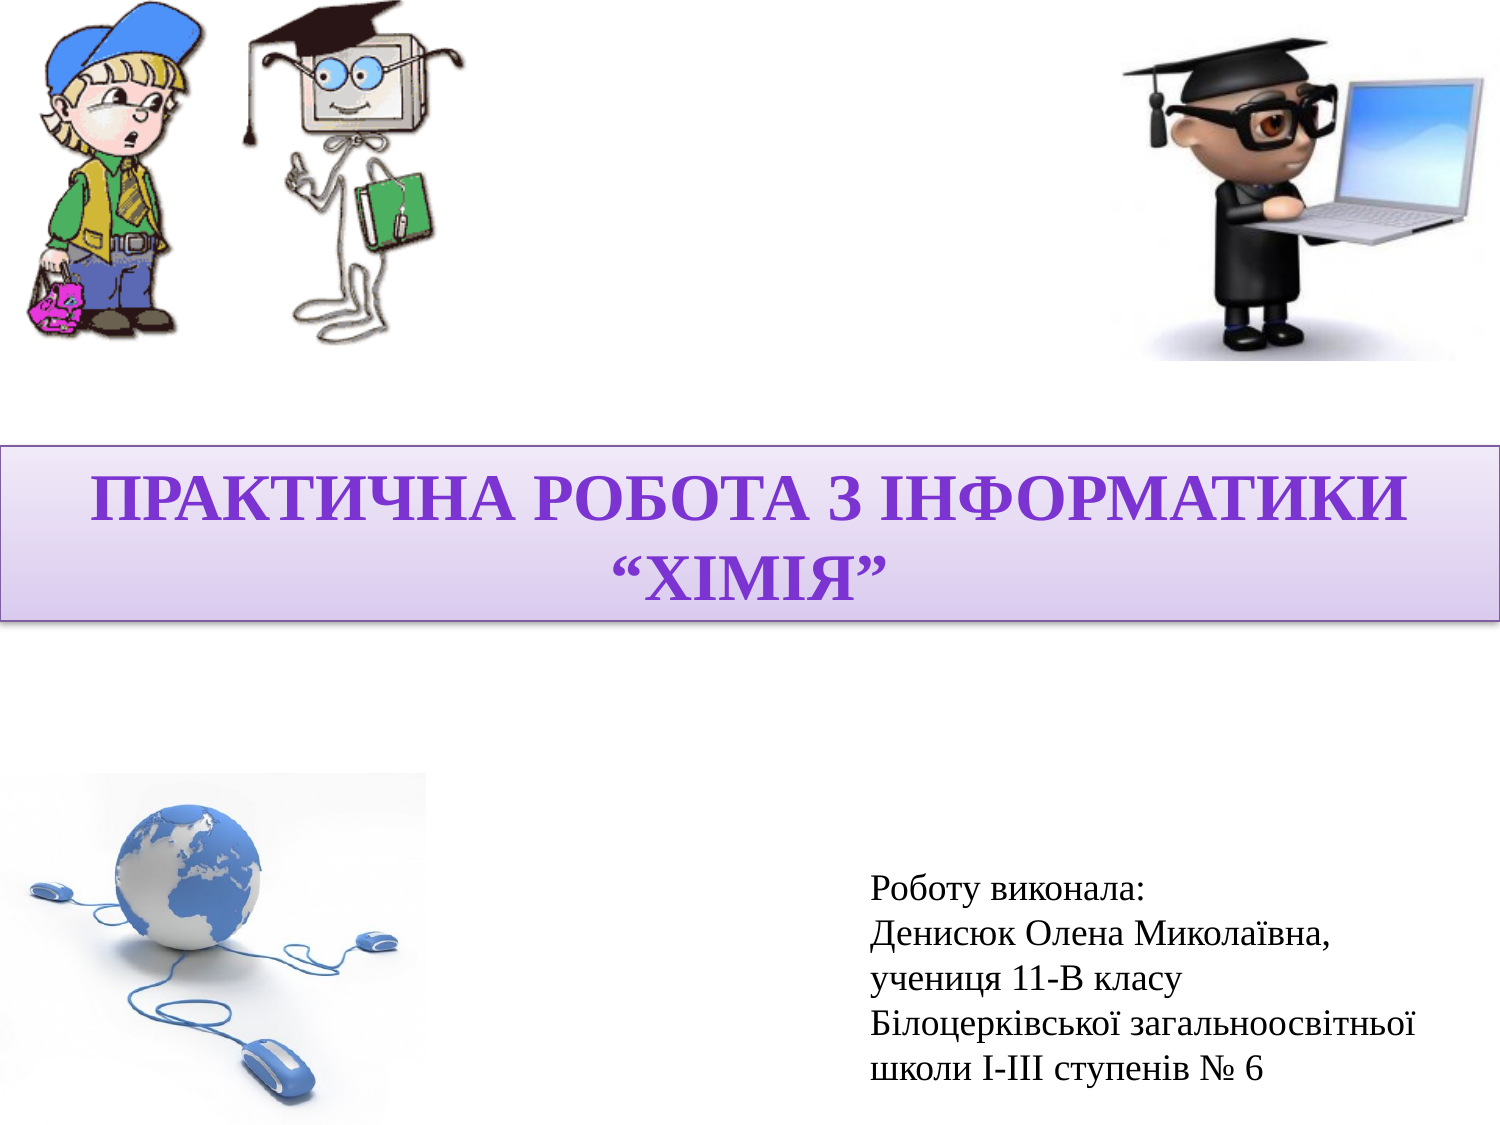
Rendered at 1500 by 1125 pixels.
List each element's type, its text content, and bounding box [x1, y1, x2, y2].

picture [1109, 0, 1500, 362]
picture [0, 773, 426, 1125]
text_box Роботу виконала: Денисюк Олена Миколаївна, учениця 11-В класу Білоцерківської загальноосвітньої школи І-ІІІ ступенів № 6 [855, 855, 1500, 1096]
picture [0, 0, 469, 348]
text_box ПРАКТИЧНА РОБОТа З ІНФОРМАТИКИ “ХІМІЯ” [0, 445, 1500, 622]
